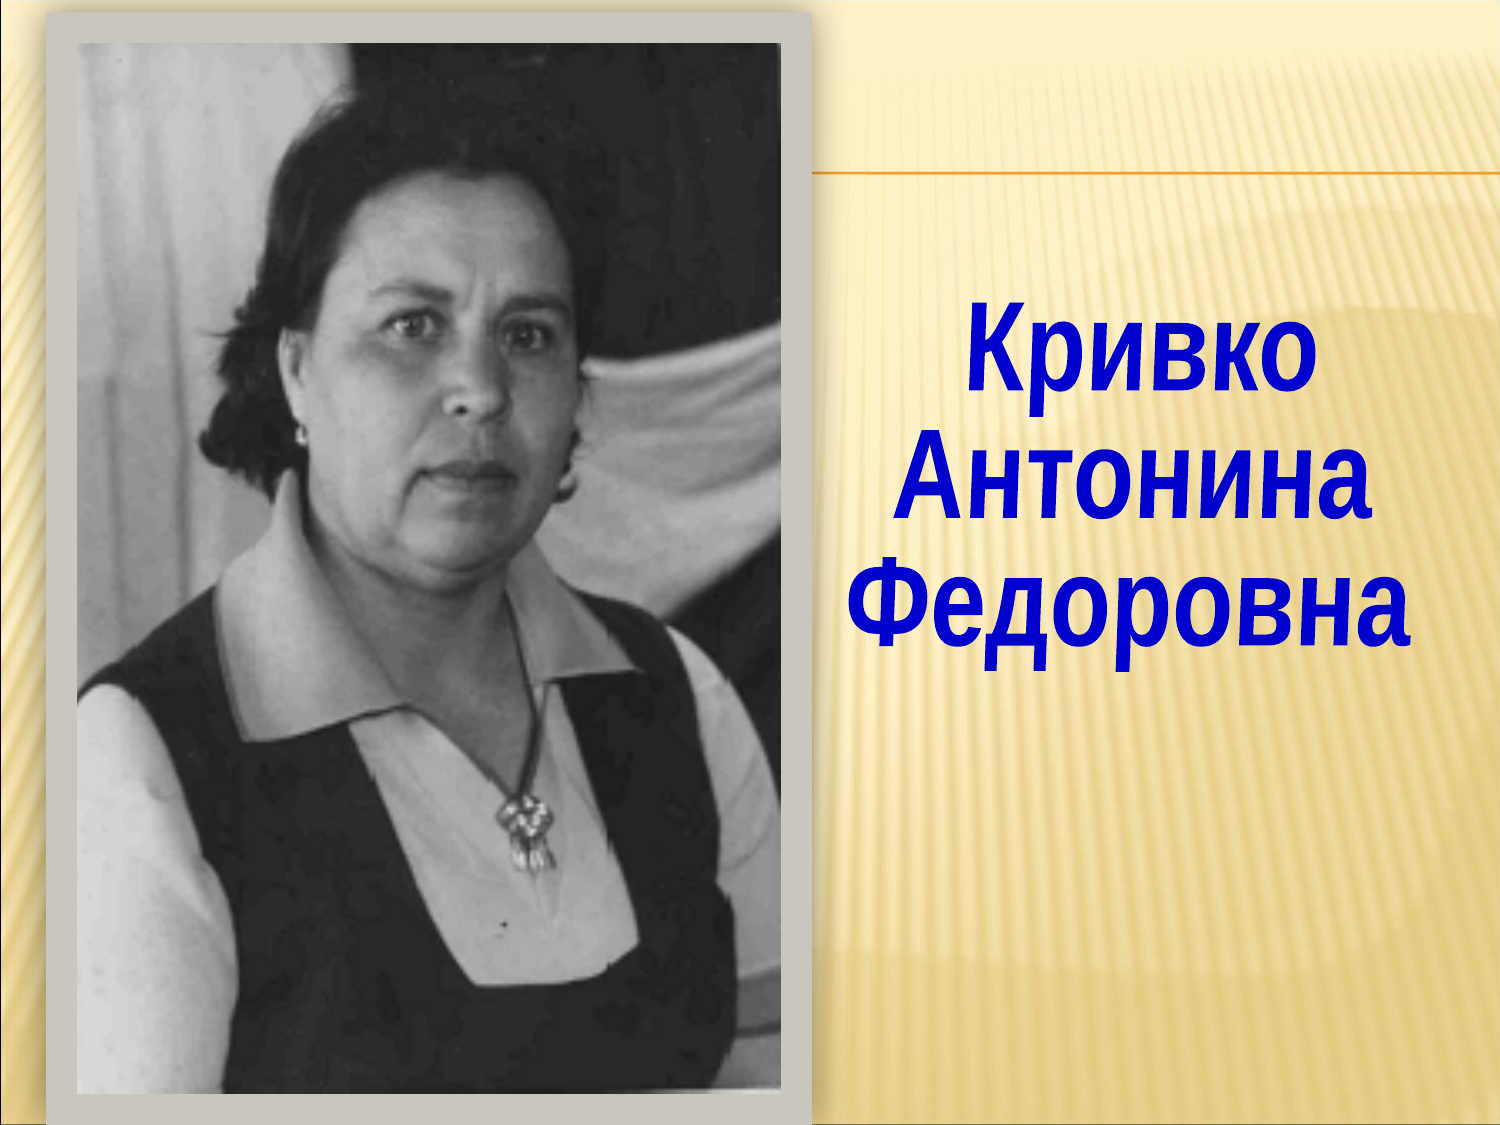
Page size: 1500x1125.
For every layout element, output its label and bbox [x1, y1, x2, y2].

title [839, 75, 1475, 213]
picture [0, 0, 1500, 1125]
picture [812, 175, 1500, 1125]
picture [76, 42, 782, 1095]
